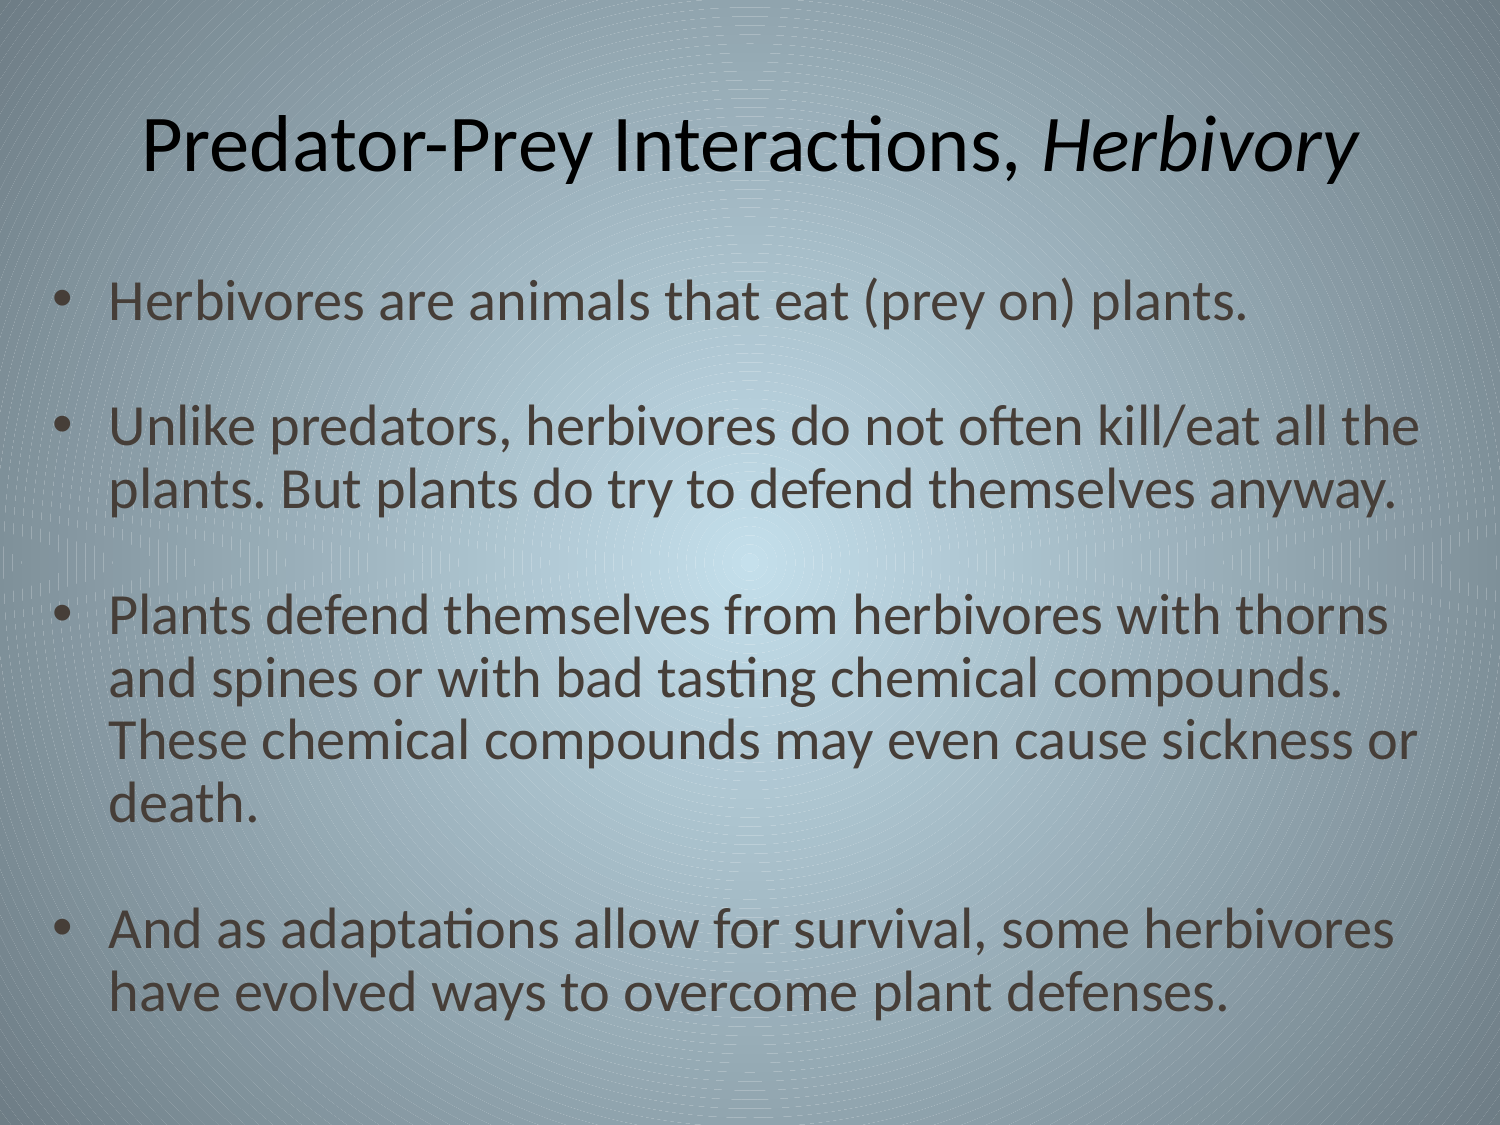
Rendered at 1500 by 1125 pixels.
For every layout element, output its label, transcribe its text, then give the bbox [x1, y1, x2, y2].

list Herbivores are animals that eat (prey on) plants. Unlike predators, herbivores do not often kill/eat all the plants. But plants do try to defend themselves anyway. Plants defend themselves from herbivores with thorns and spines or with bad tasting chemical compounds. These chemical compounds may even cause sickness or death. And as adaptations allow for survival, some herbivores have evolved ways to overcome plant defenses. [37, 262, 1463, 1063]
title Predator-Prey Interactions, Herbivory [75, 45, 1425, 233]
